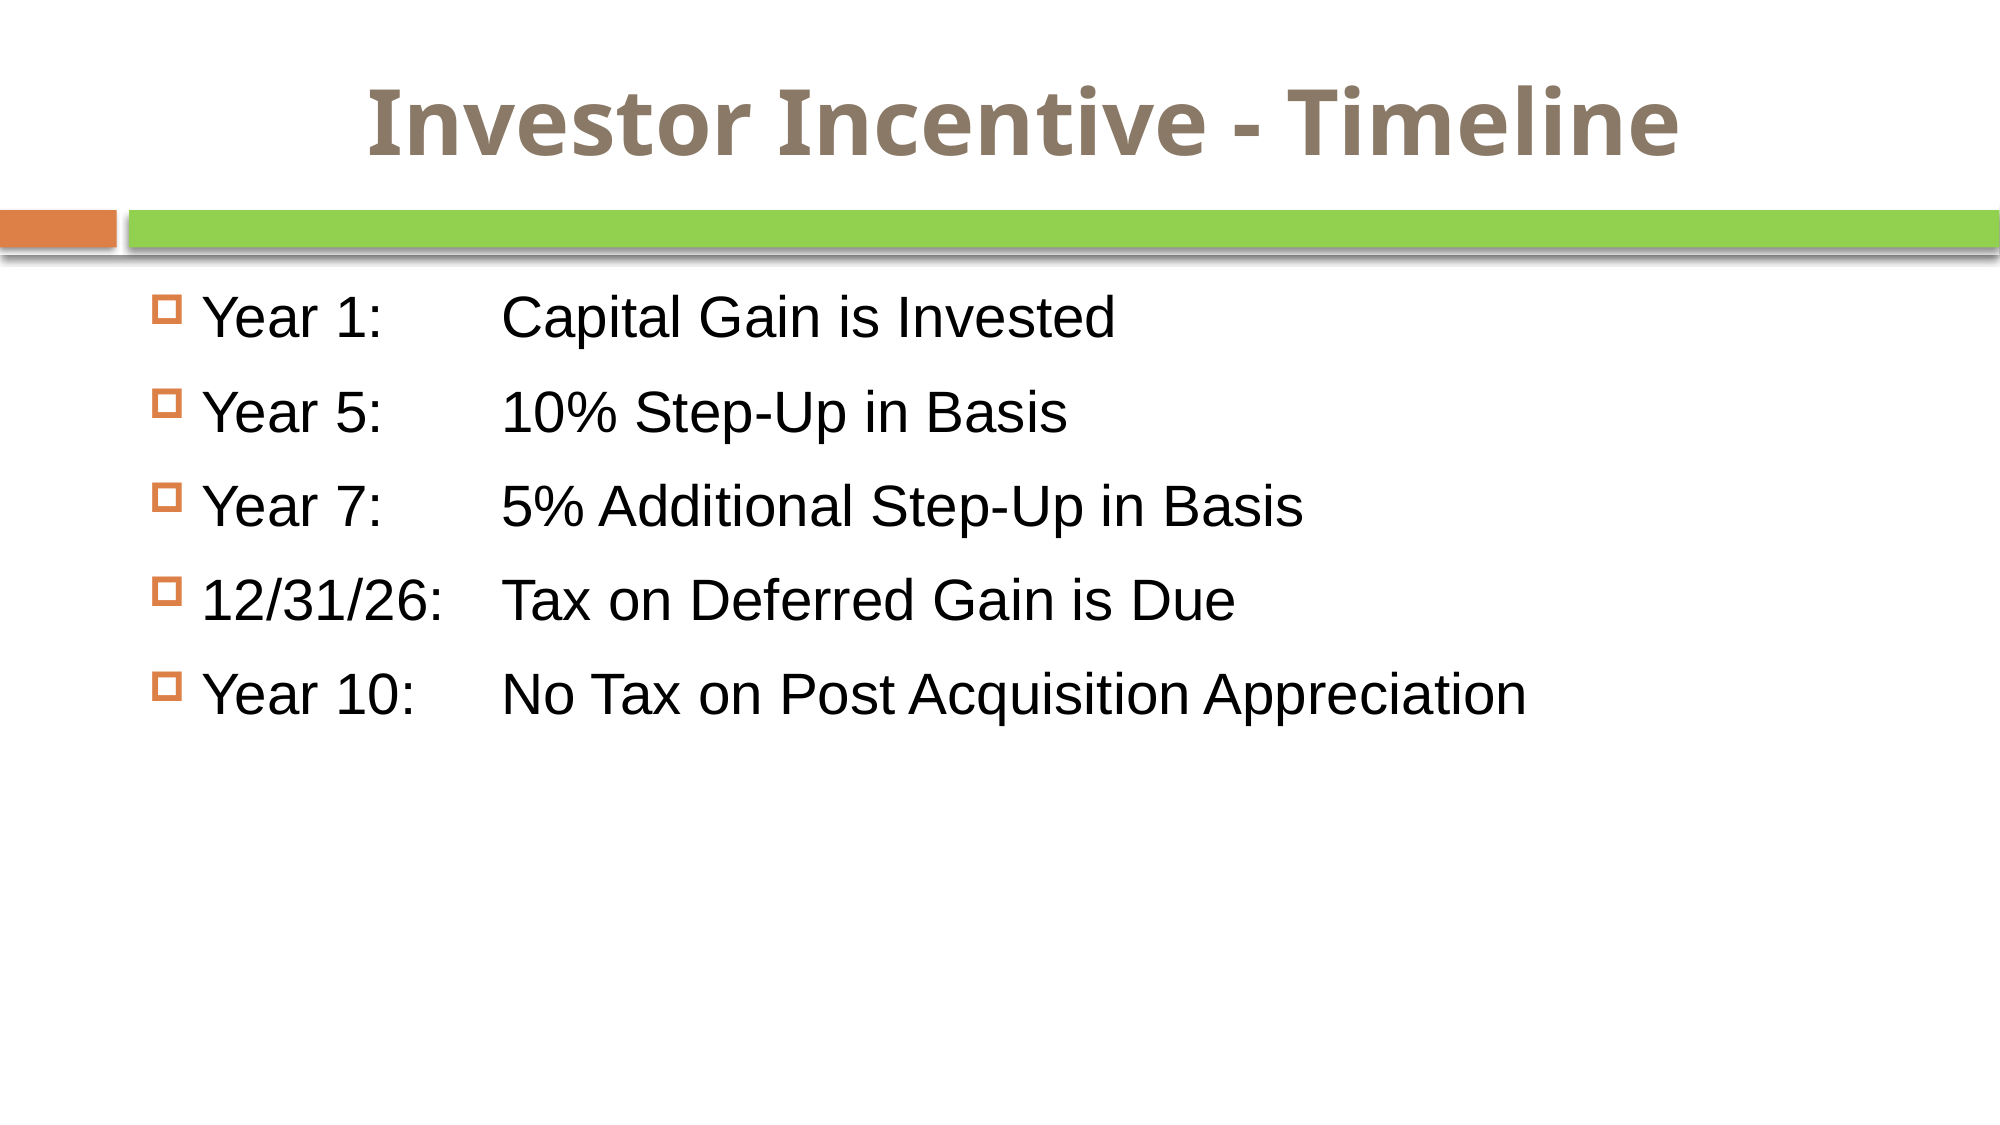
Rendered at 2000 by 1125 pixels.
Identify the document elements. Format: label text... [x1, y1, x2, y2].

title Investor Incentive - Timeline [133, 37, 1917, 200]
list Year 1: Capital Gain is Invested Year 5: 10% Step-Up in Basis Year 7: 5% Additional Step-Up in Basis 12/31/26: Tax on Deferred Gain is Due Year 10: No Tax on Post Acquisition Appreciation [133, 262, 1917, 1000]
